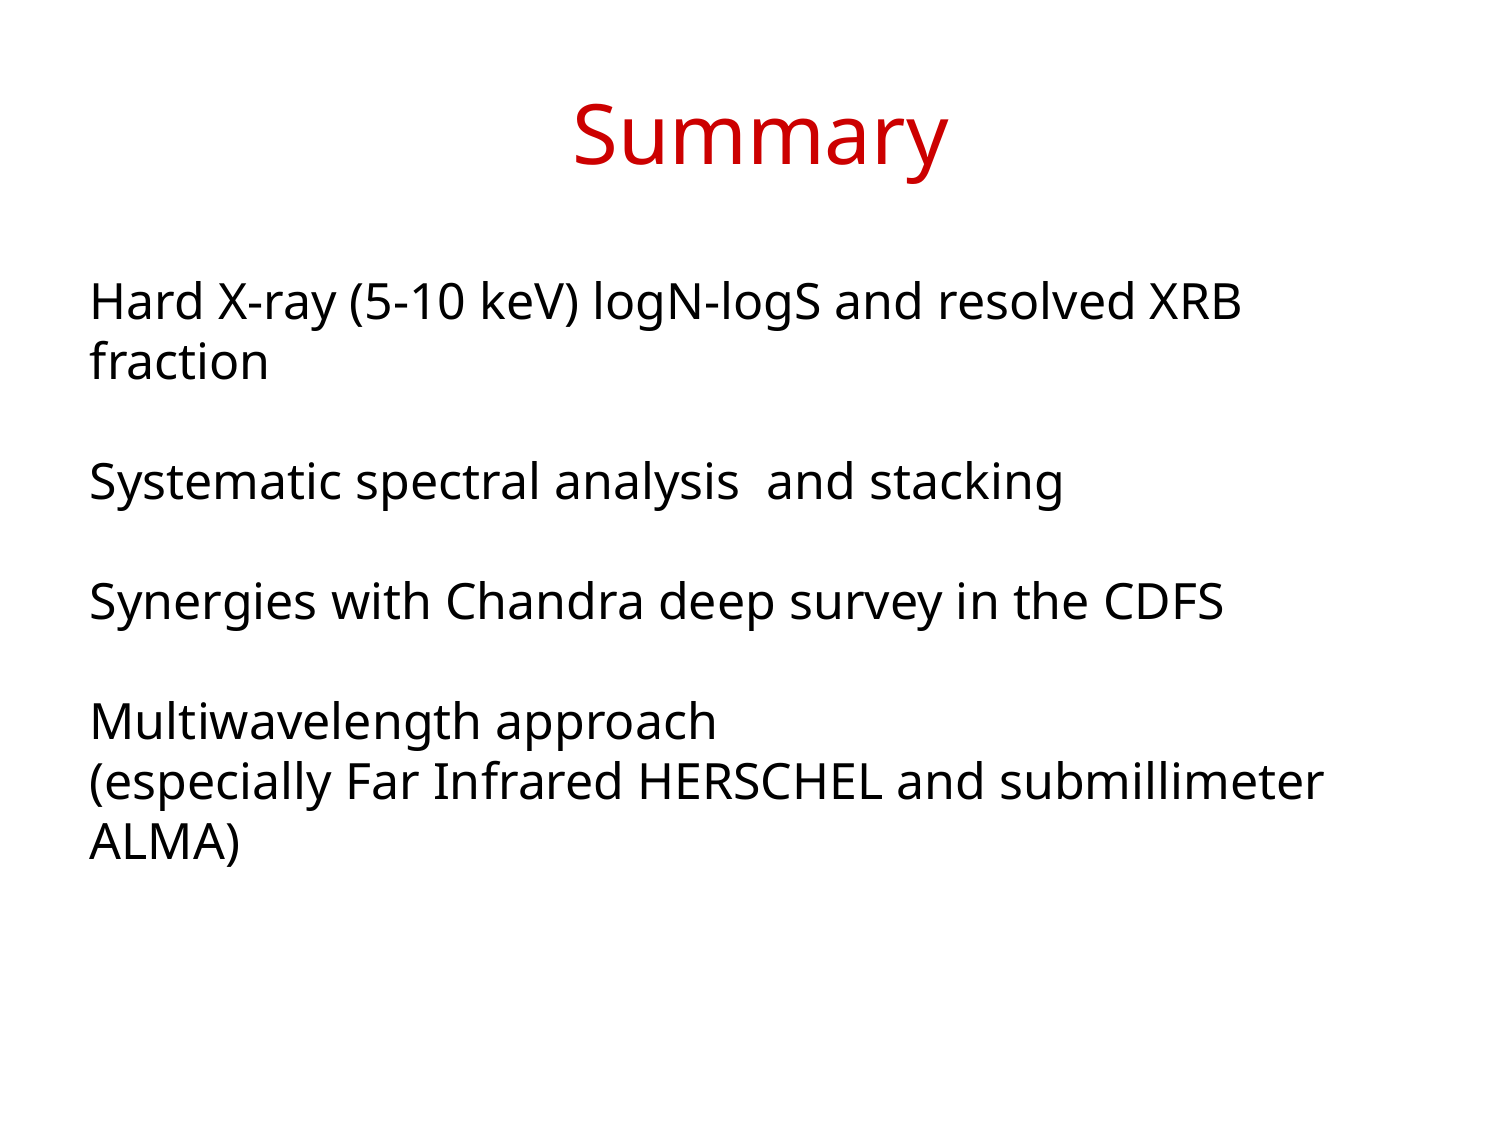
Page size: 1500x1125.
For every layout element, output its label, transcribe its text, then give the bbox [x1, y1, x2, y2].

title Summary [74, 37, 1426, 226]
text_box Hard X-ray (5-10 keV) logN-logS and resolved XRB fraction Systematic spectral analysis and stacking Synergies with Chandra deep survey in the CDFS Multiwavelength approach (especially Far Infrared HERSCHEL and submillimeter ALMA) [74, 262, 1350, 1058]
